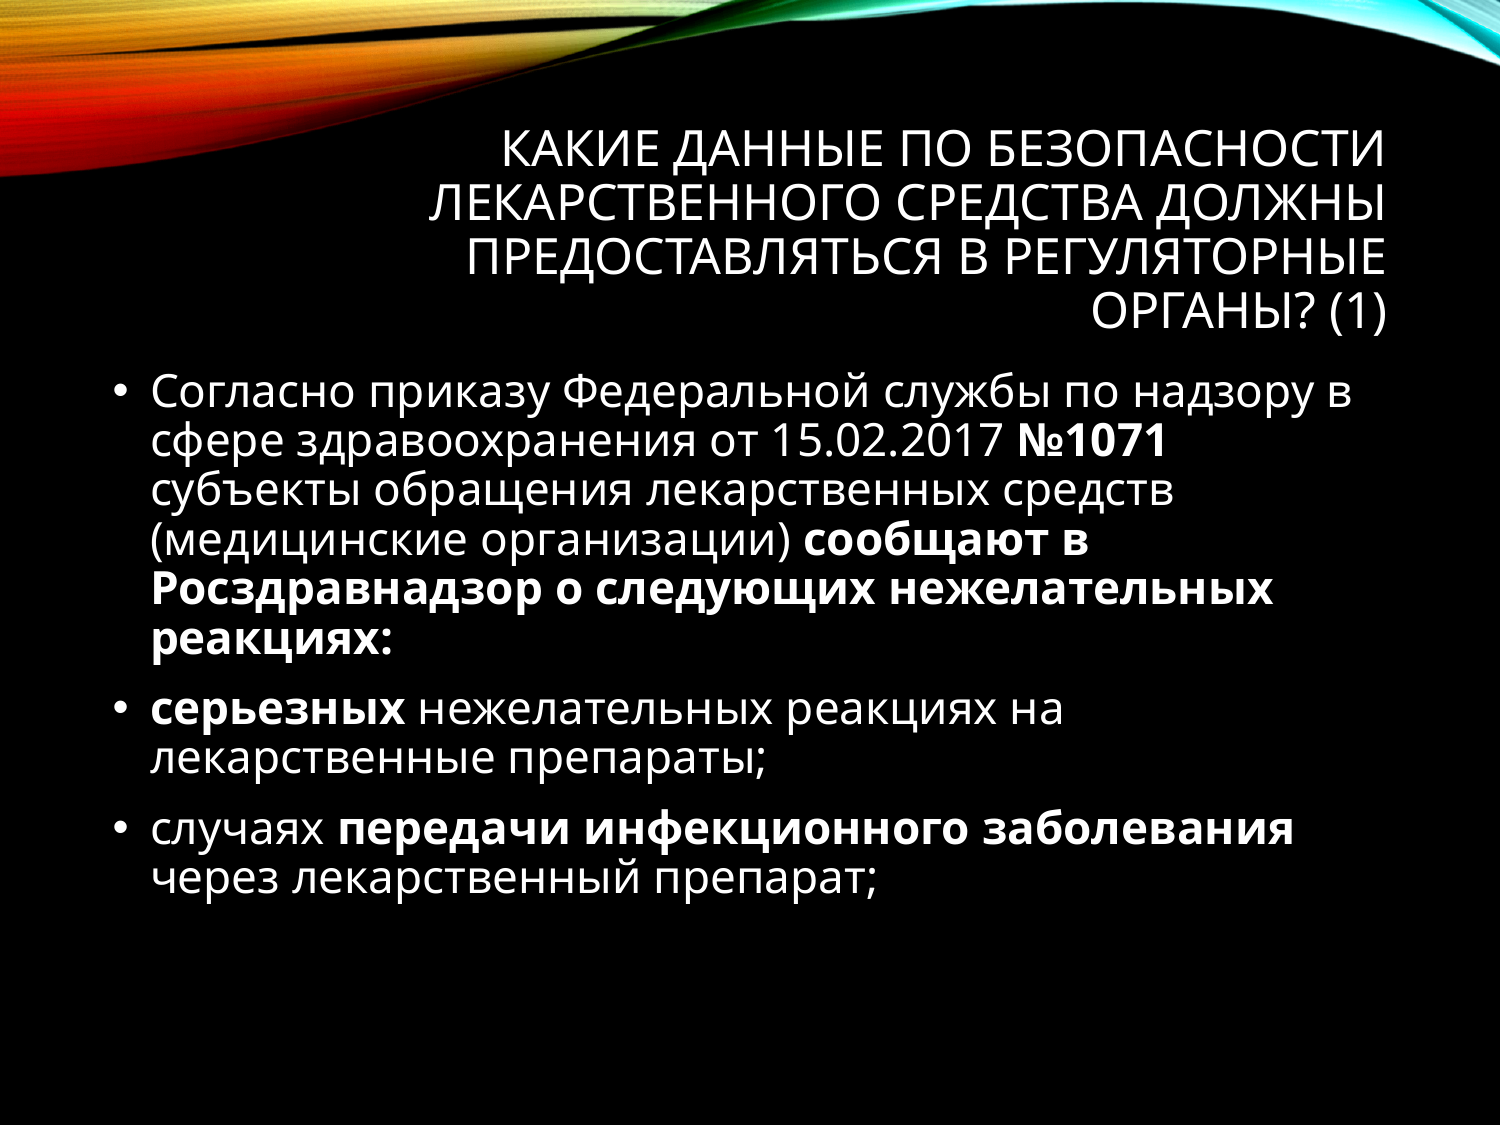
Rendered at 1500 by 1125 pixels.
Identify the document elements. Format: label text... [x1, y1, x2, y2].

list Согласно приказу Федеральной службы по надзору в сфере здравоохранения от 15.02.2017 №1071 субъекты обращения лекарственных средств (медицинские организации) сообщают в Росздравнадзор о следующих нежелательных реакциях: серьезных нежелательных реакциях на лекарственные препараты; случаях передачи инфекционного заболевания через лекарственный препарат; [97, 360, 1403, 1028]
picture [0, 0, 1500, 178]
title Какие данные по безопасности лекарственного средства должны предоставляться в регуляторные органы? (1) [356, 125, 1403, 338]
